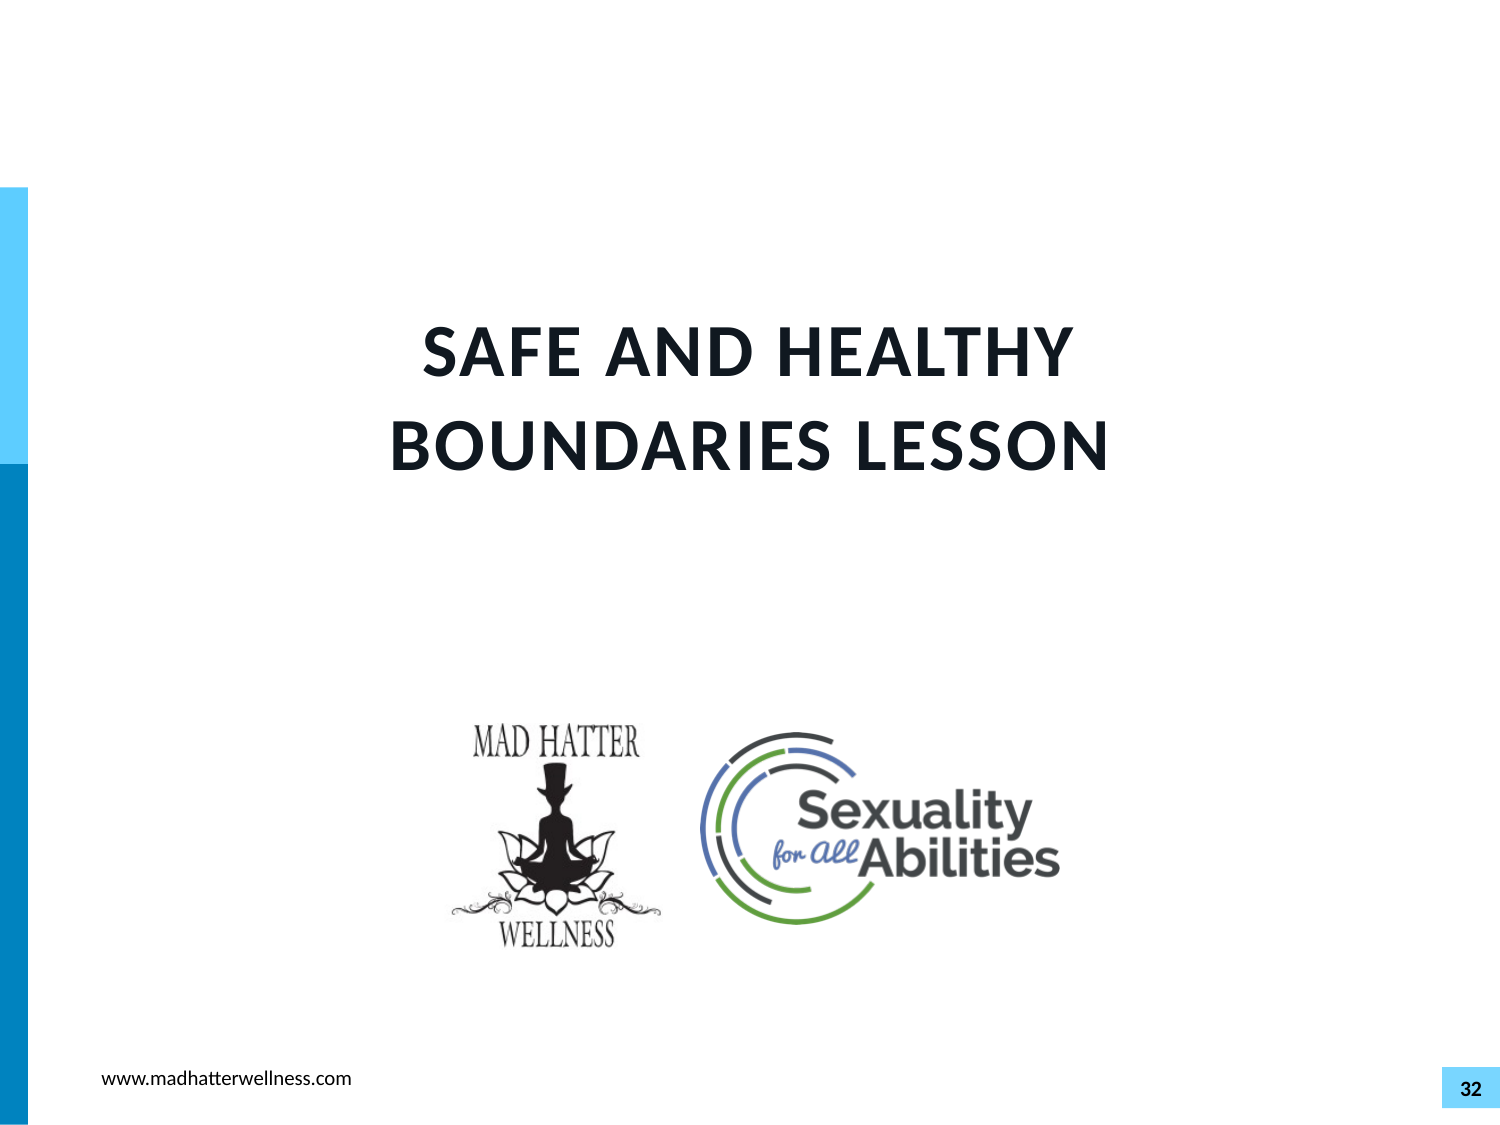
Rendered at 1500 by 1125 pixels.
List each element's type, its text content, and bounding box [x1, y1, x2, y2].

picture [436, 723, 663, 950]
picture [700, 732, 1060, 925]
title SAFE AND HEALTHY BOUNDARIES LESSON [272, 184, 1228, 598]
